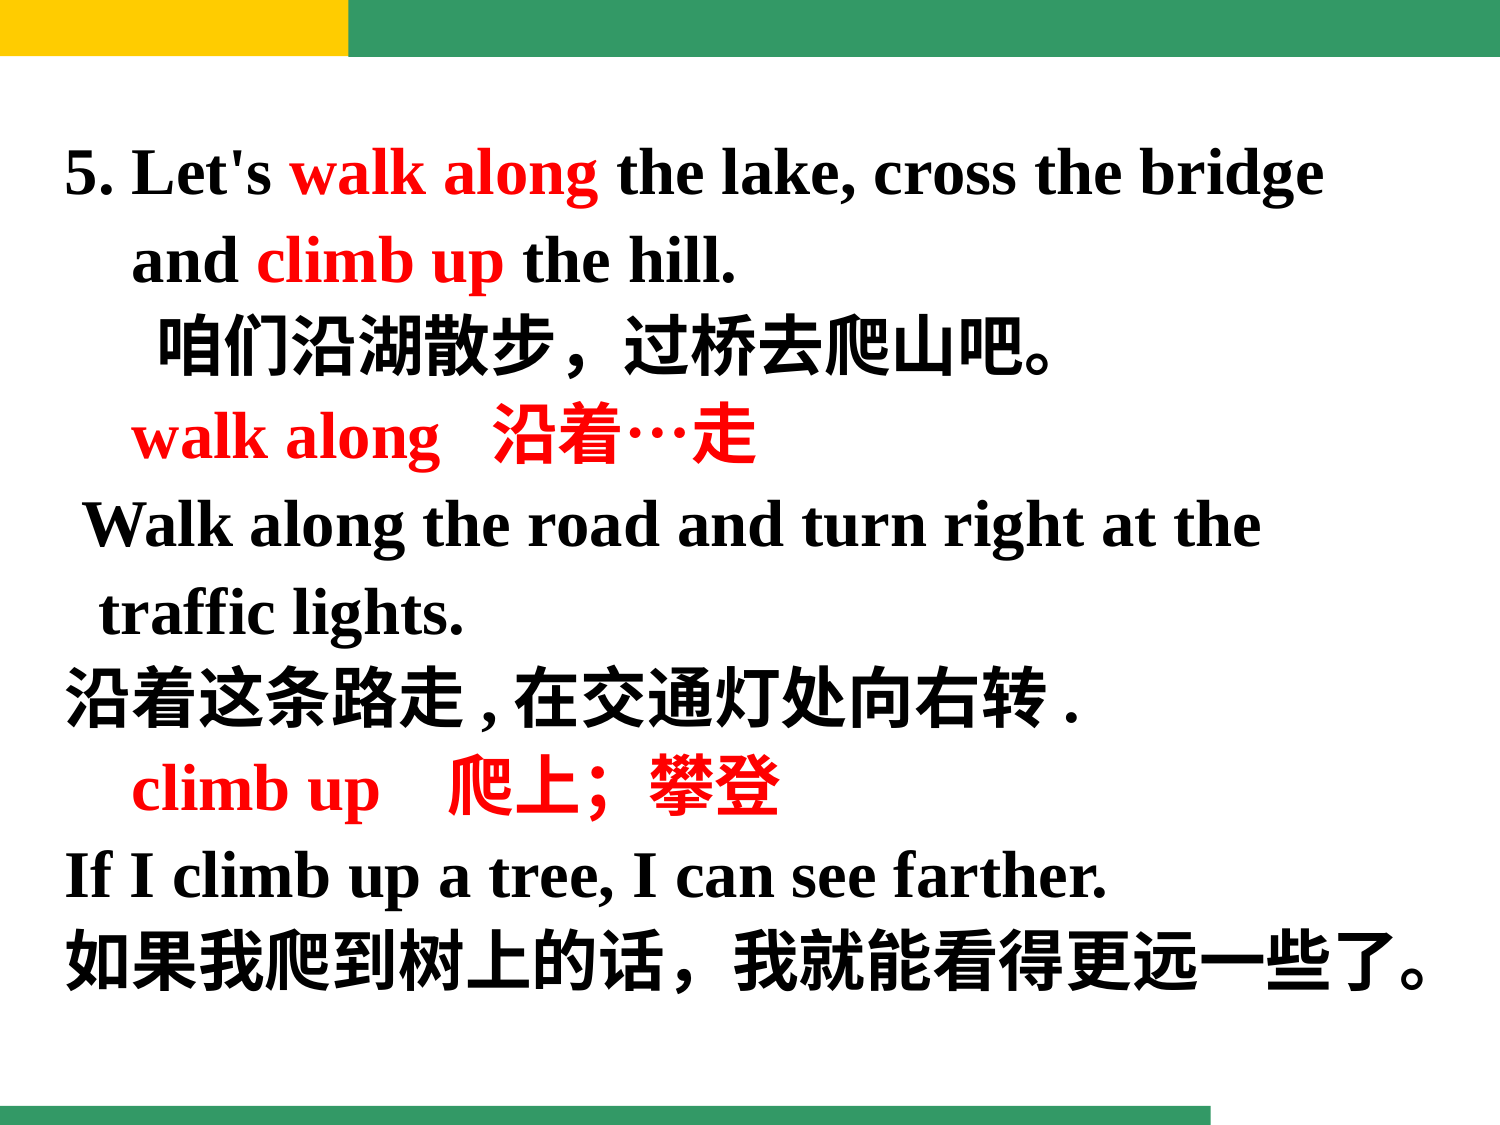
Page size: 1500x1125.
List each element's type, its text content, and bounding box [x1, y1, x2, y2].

text_box 5. Let's walk along the lake, cross the bridge and climb up the hill. 咱们沿湖散步，过桥去爬山吧。 walk along 沿着…走 Walk along the road and turn right at the traffic lights. 沿着这条路走,在交通灯处向右转. climb up 爬上；攀登 If I climb up a tree, I can see farther. 如果我爬到树上的话，我就能看得更远一些了。 [50, 112, 1500, 1007]
